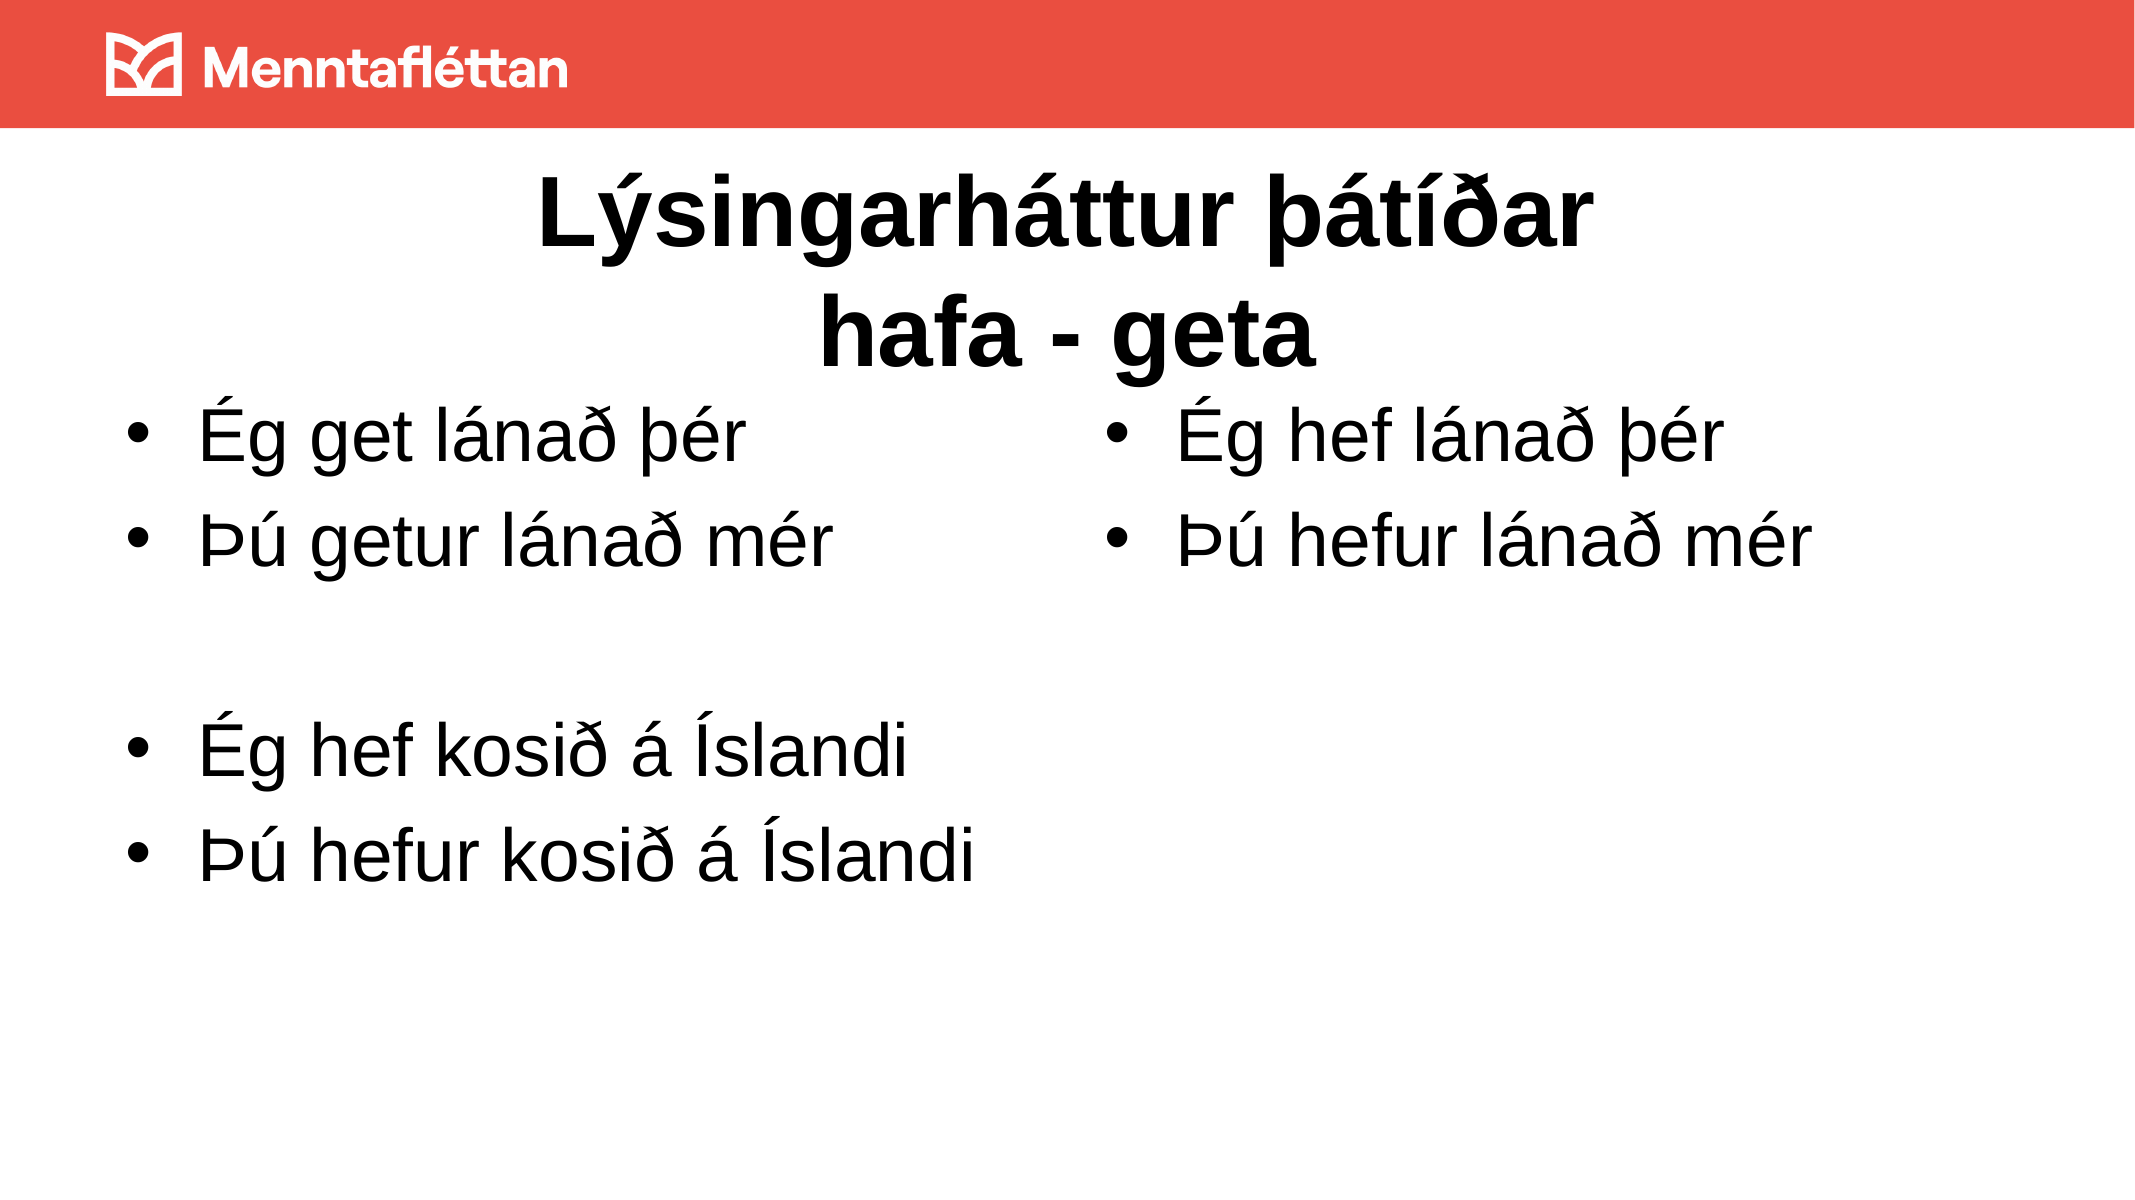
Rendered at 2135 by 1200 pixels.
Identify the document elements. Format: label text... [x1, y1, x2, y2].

title Lýsingarháttur þátíðar hafa - geta [106, 166, 2028, 367]
list Ég get lánað þér Þú getur lánað mér Ég hef kosið á Íslandi Þú hefur kosið á Íslandi [106, 377, 1050, 1072]
list Ég hef lánað þér Þú hefur lánað mér [1085, 377, 2028, 1072]
picture [106, 32, 567, 96]
